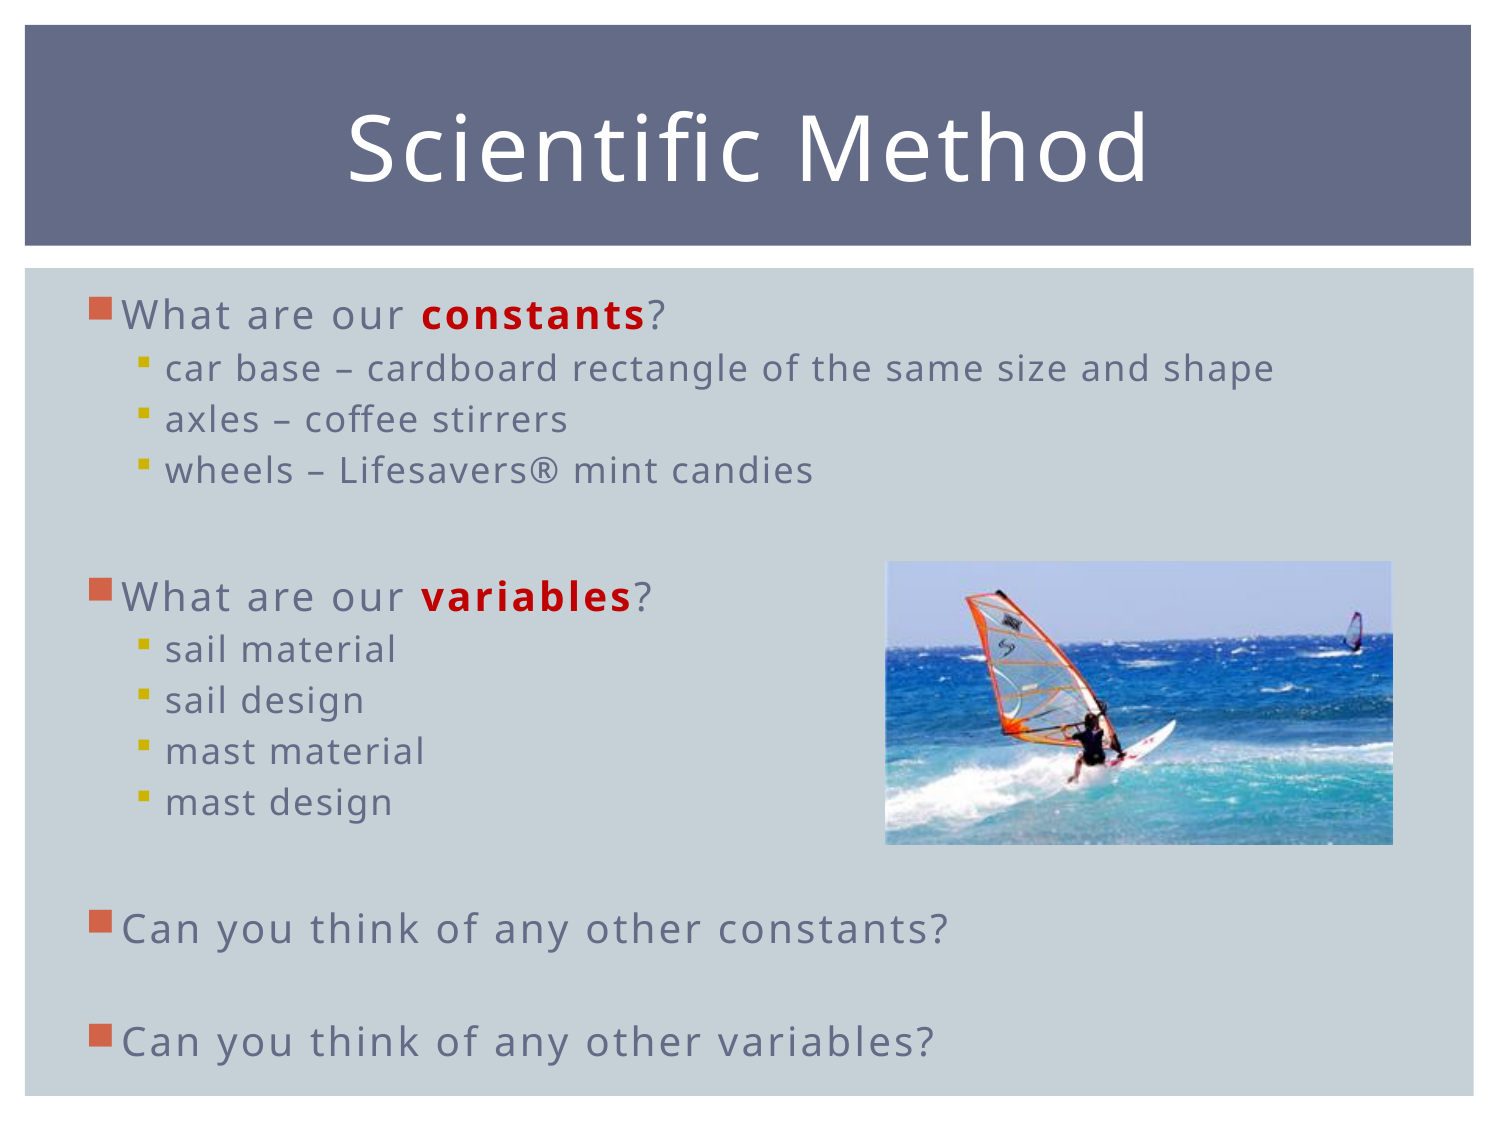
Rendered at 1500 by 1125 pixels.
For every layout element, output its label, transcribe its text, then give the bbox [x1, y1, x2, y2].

title Scientific Method [62, 58, 1438, 232]
list What are our constants? car base – cardboard rectangle of the same size and shape axles – coffee stirrers wheels – Lifesavers® mint candies What are our variables? sail material sail design mast material mast design Can you think of any other constants? Can you think of any other variables? [62, 281, 1442, 1077]
picture [884, 561, 1394, 845]
